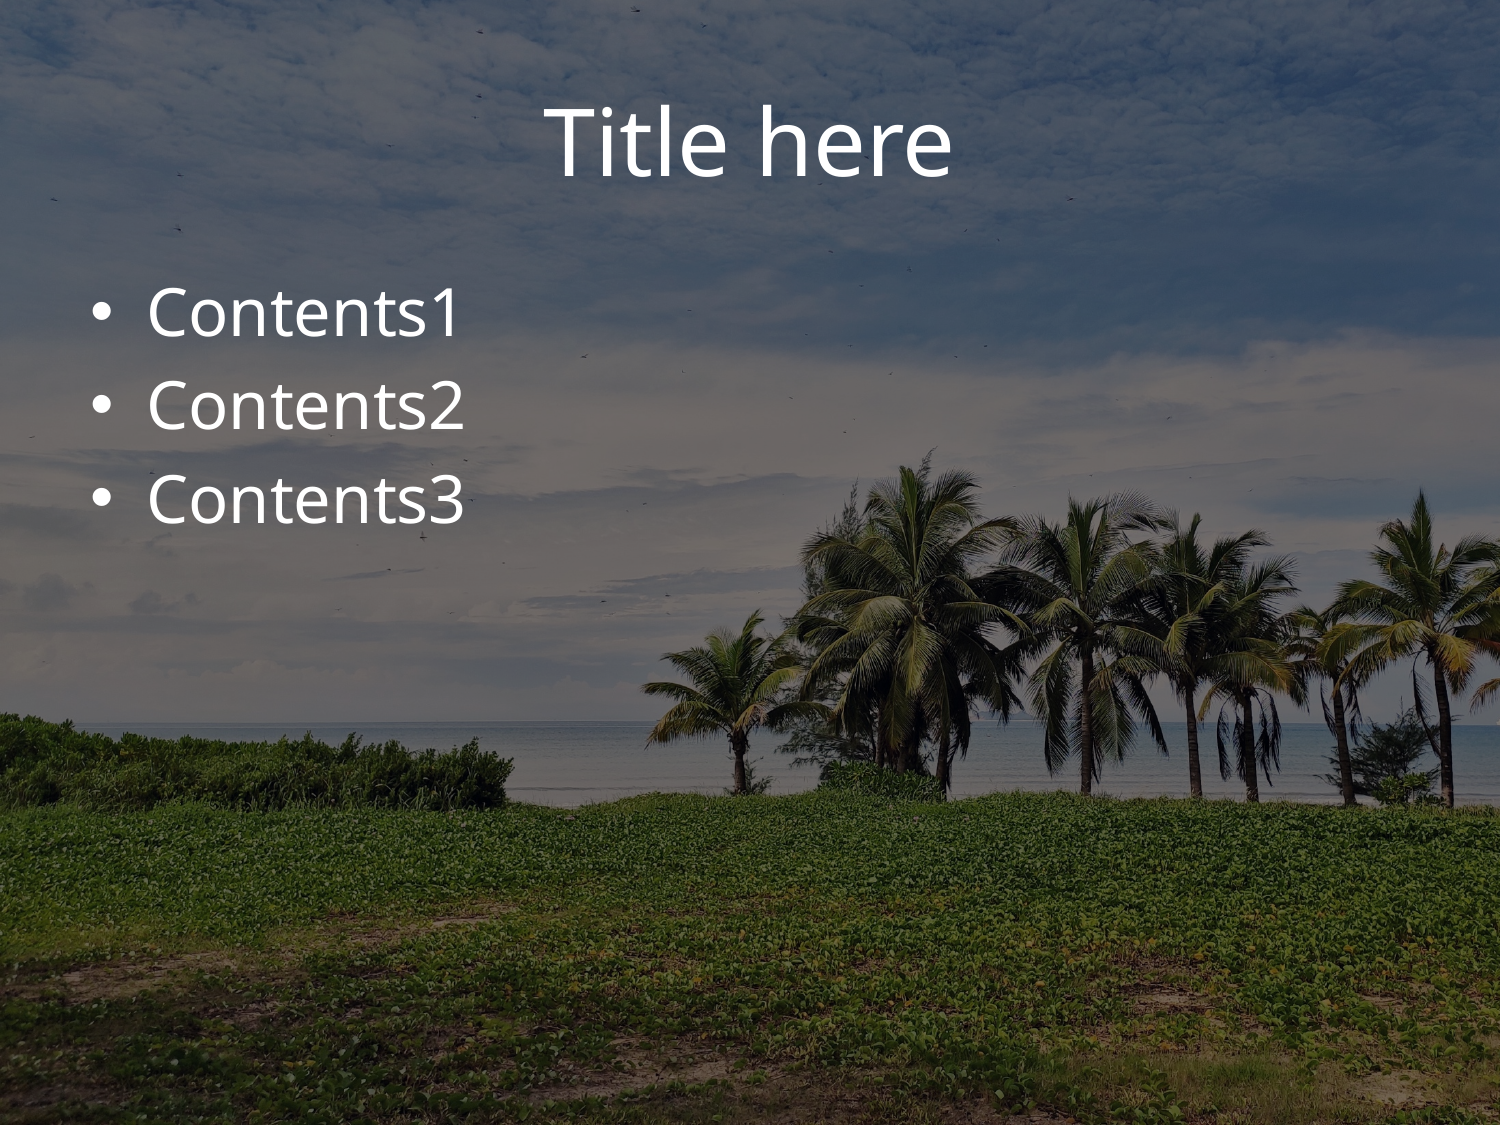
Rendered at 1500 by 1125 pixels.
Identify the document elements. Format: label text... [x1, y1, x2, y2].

list Contents1 Contents2 Contents3 [75, 262, 1425, 1005]
title Title here [75, 45, 1425, 233]
text_box [0, 0, 1500, 1125]
